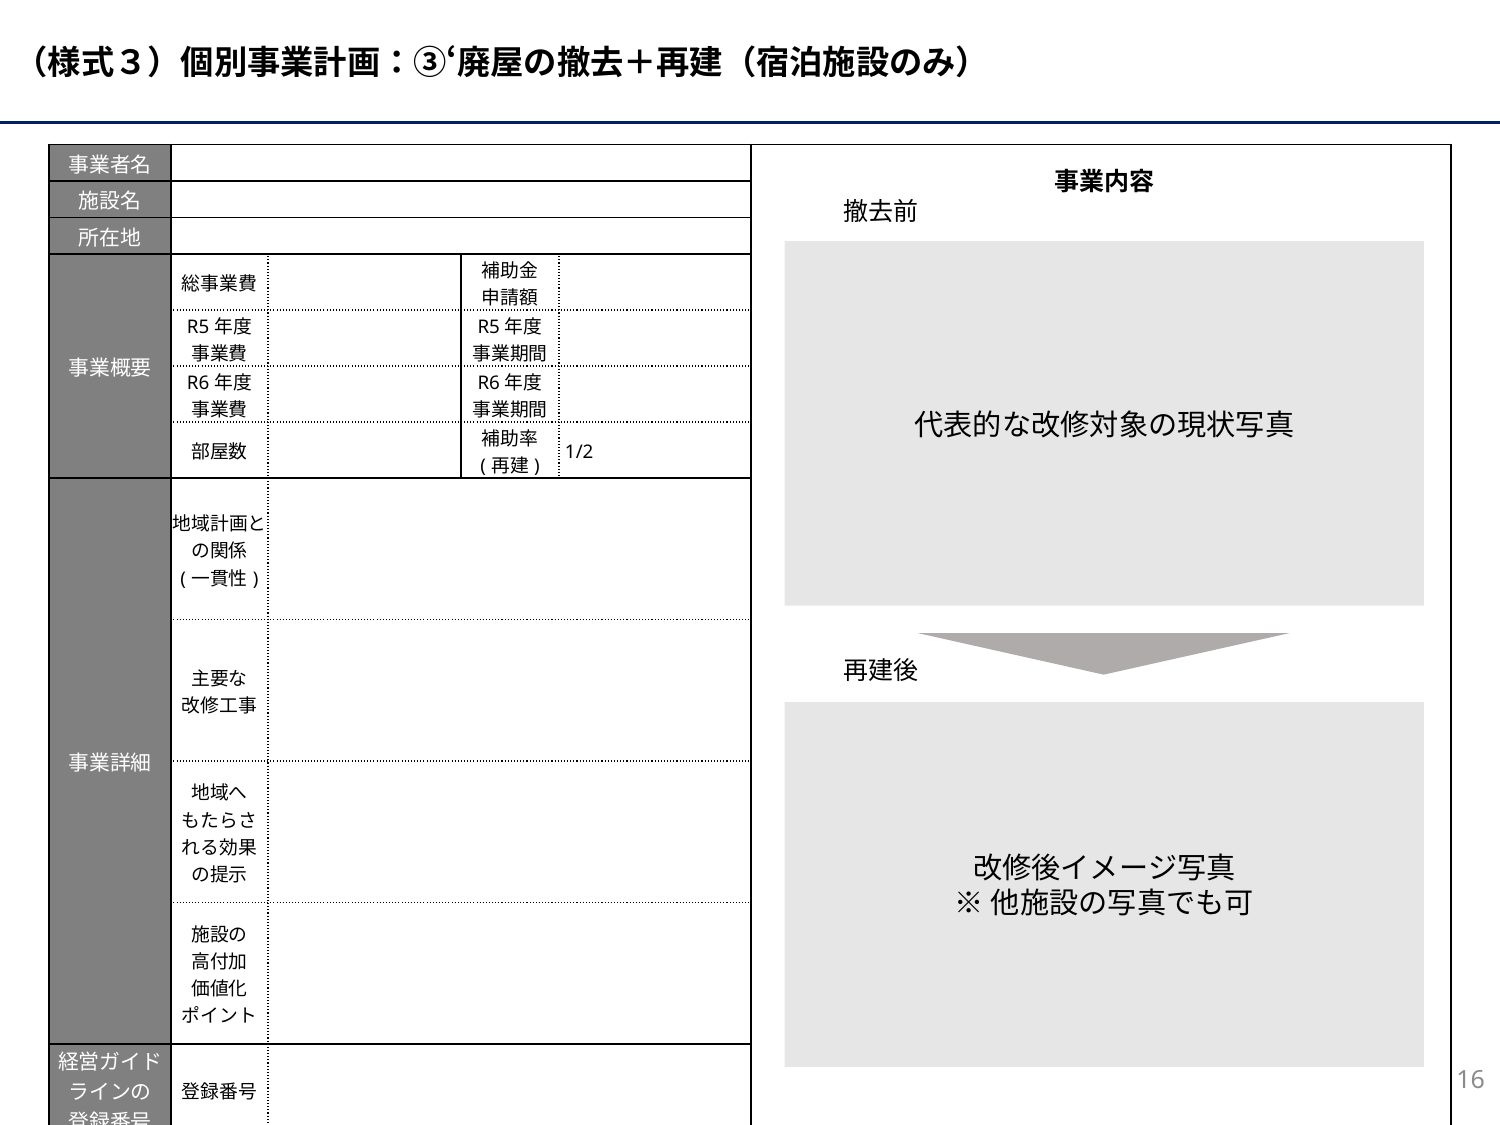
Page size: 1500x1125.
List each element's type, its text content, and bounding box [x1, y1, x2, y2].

table_cell [268, 310, 460, 366]
table_cell [559, 366, 750, 422]
table_cell 部屋数 [172, 422, 268, 477]
table_cell 事業詳細 [50, 479, 170, 1043]
table_cell 地域へ もたらされる効果の提示 [172, 761, 268, 902]
table_cell [268, 422, 460, 477]
text_box [917, 632, 1290, 676]
table_cell 総事業費 [172, 255, 268, 310]
table_header 事業者名 [50, 145, 170, 180]
table_cell R5年度 事業期間 [462, 310, 559, 366]
table_header [172, 145, 750, 180]
table_cell [268, 366, 460, 422]
table_cell R6年度 事業期間 [462, 366, 559, 422]
table_cell [172, 182, 750, 217]
table_cell R6年度 事業費 [172, 366, 268, 422]
text_box 代表的な改修対象の現状写真 [784, 240, 1425, 607]
table_cell [172, 218, 750, 253]
table_cell 事業概要 [50, 255, 170, 477]
text_box 改修後イメージ写真 ※他施設の写真でも可 [784, 701, 1425, 1068]
table_cell 地域計画との関係 (一貫性) [172, 479, 268, 620]
table_cell R5年度 事業費 [172, 310, 268, 366]
table_cell [268, 620, 750, 761]
table_cell 登録番号 [172, 1045, 268, 1125]
table_cell 1/2 [559, 422, 750, 477]
table_cell 施設の 高付加 価値化 ポイント [172, 902, 268, 1043]
table_cell 補助金 申請額 [462, 255, 559, 310]
table_cell [559, 310, 750, 366]
text_box 16 [1162, 1050, 1500, 1111]
table_cell 補助率 (再建) [462, 422, 559, 477]
table_cell [268, 479, 750, 620]
table_cell 主要な 改修工事 [172, 620, 268, 761]
text_box 事業内容 [784, 168, 1425, 193]
text_box 再建後 [784, 651, 978, 687]
table_cell [559, 255, 750, 310]
table_cell [268, 1045, 750, 1125]
table_header [752, 145, 1450, 1125]
table_cell 施設名 [50, 182, 170, 217]
table_cell 所在地 [50, 218, 170, 253]
text_box 撤去前 [784, 193, 978, 229]
table_cell [268, 902, 750, 1043]
table_cell [268, 761, 750, 902]
table_cell [268, 255, 460, 310]
table_cell 経営ガイド ラインの 登録番号 [50, 1045, 170, 1125]
